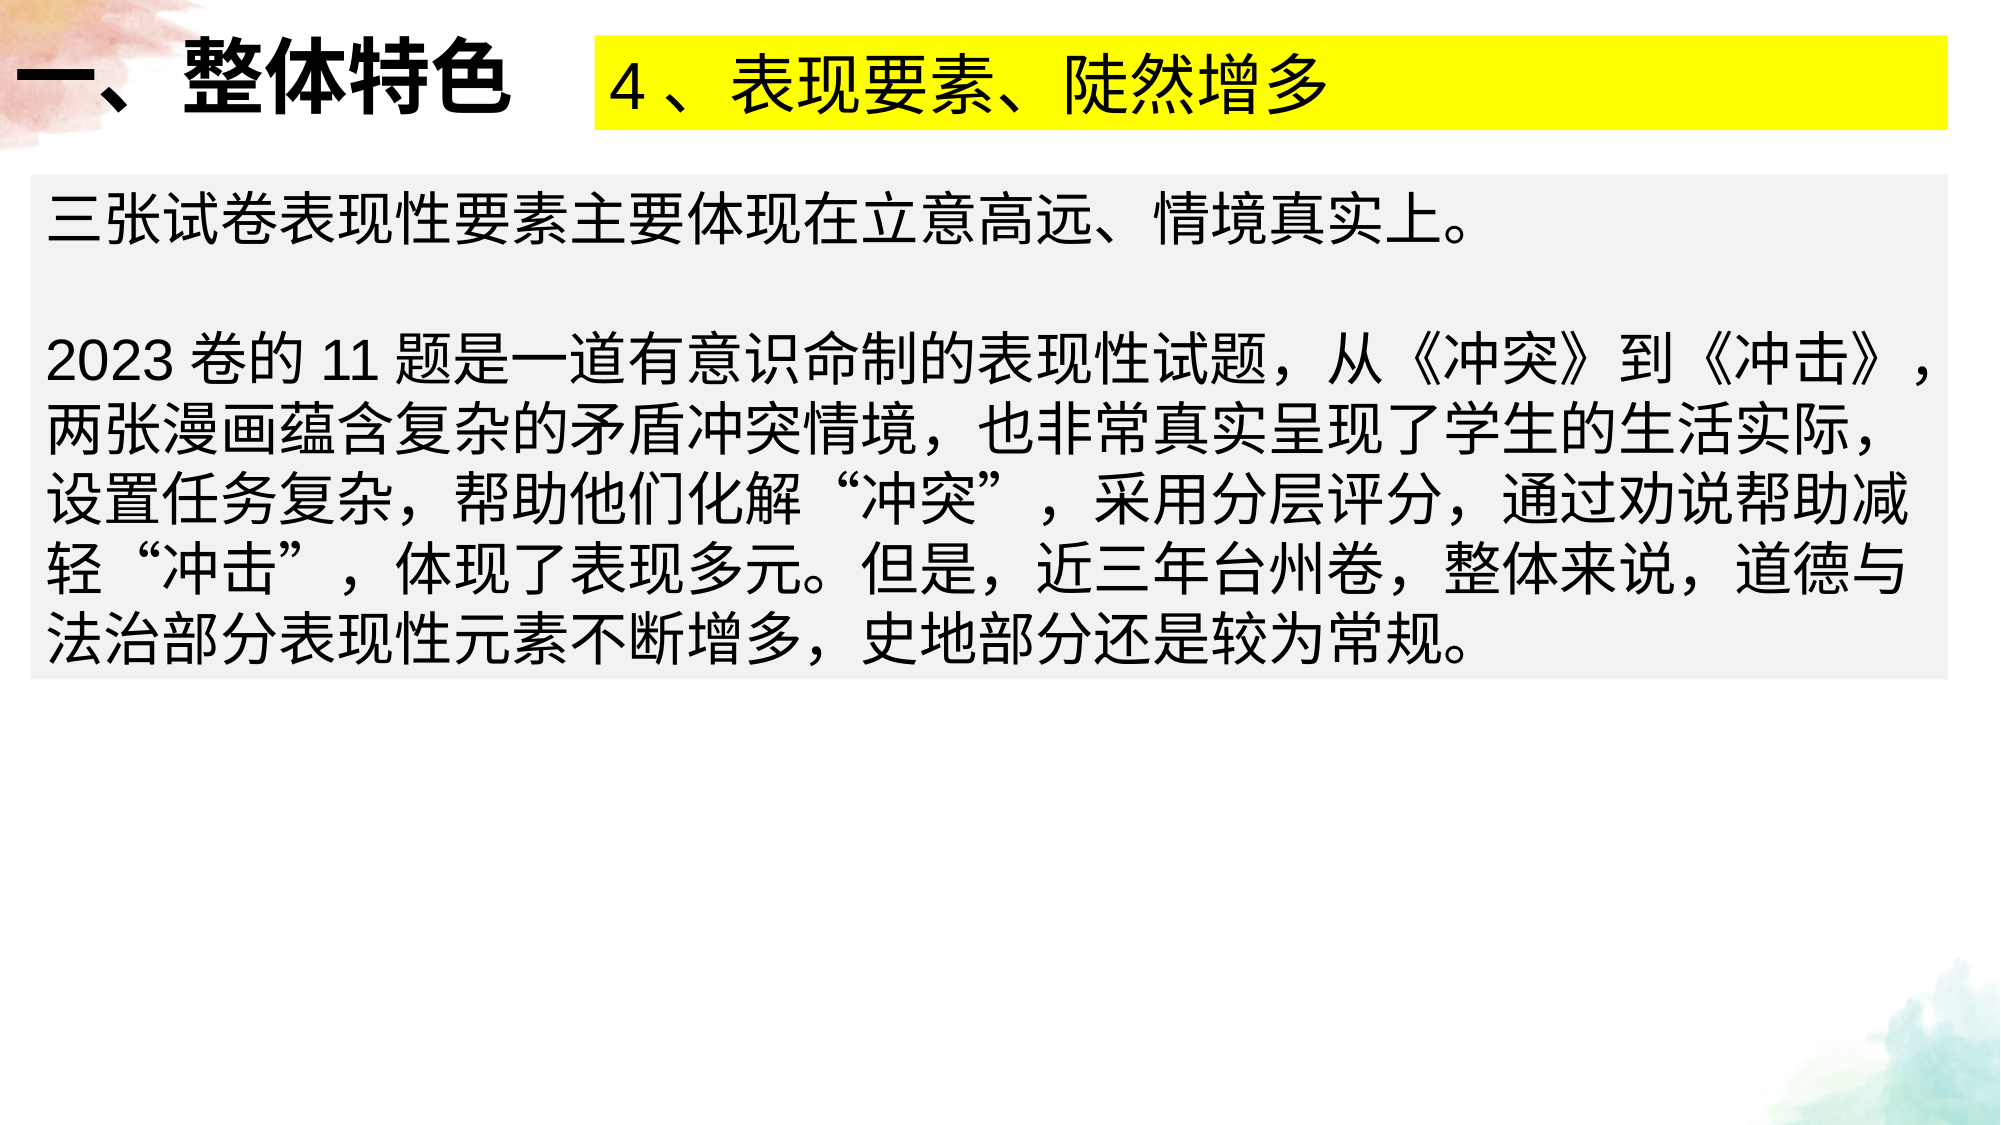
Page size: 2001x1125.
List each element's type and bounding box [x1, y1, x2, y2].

text_box [0, 0, 2000, 1125]
